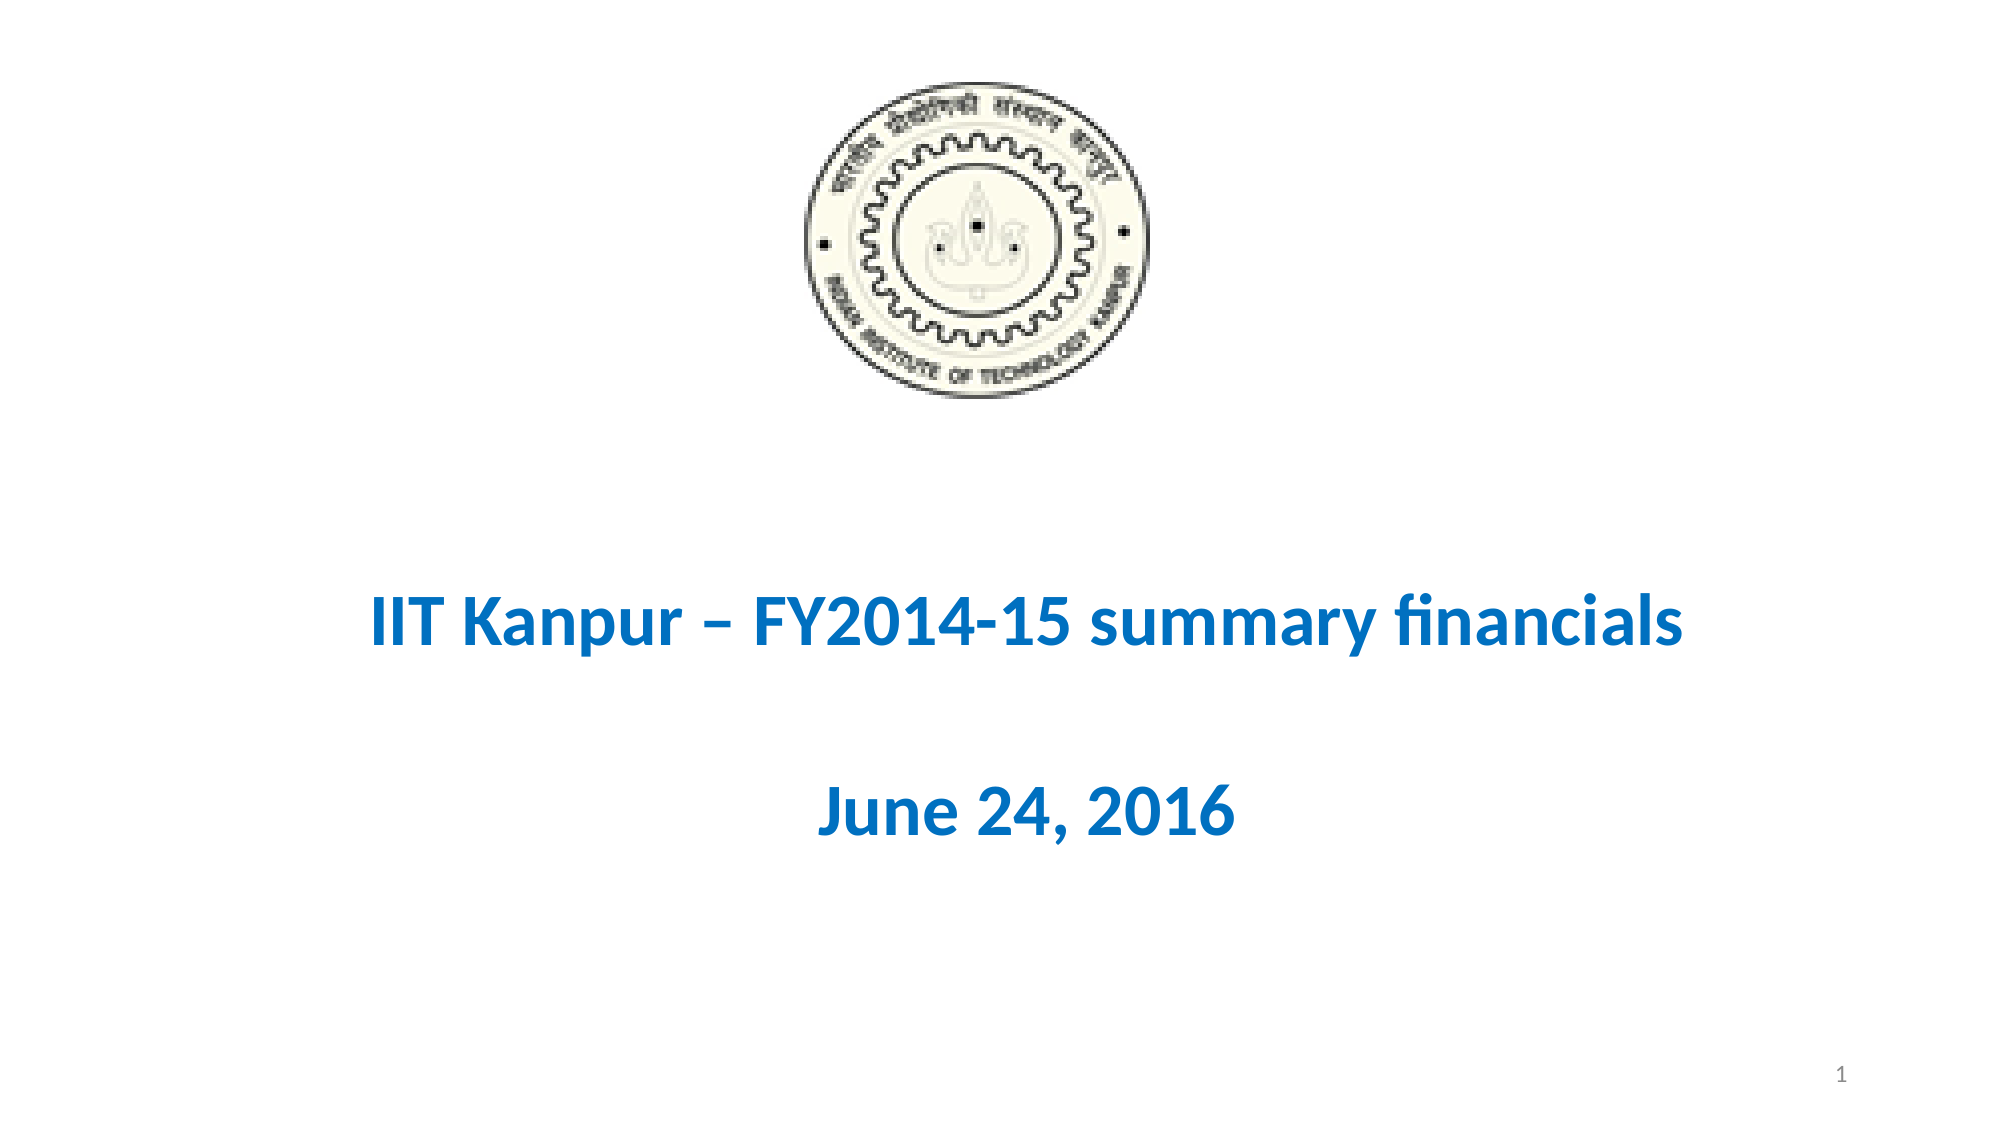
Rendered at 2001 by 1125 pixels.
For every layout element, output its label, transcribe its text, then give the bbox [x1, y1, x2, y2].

picture [804, 82, 1155, 404]
slide_number 1 [1412, 1042, 1863, 1103]
subtitle IIT Kanpur – FY2014-15 summary financials June 24, 2016 [167, 418, 1889, 863]
title [249, 184, 1750, 418]
